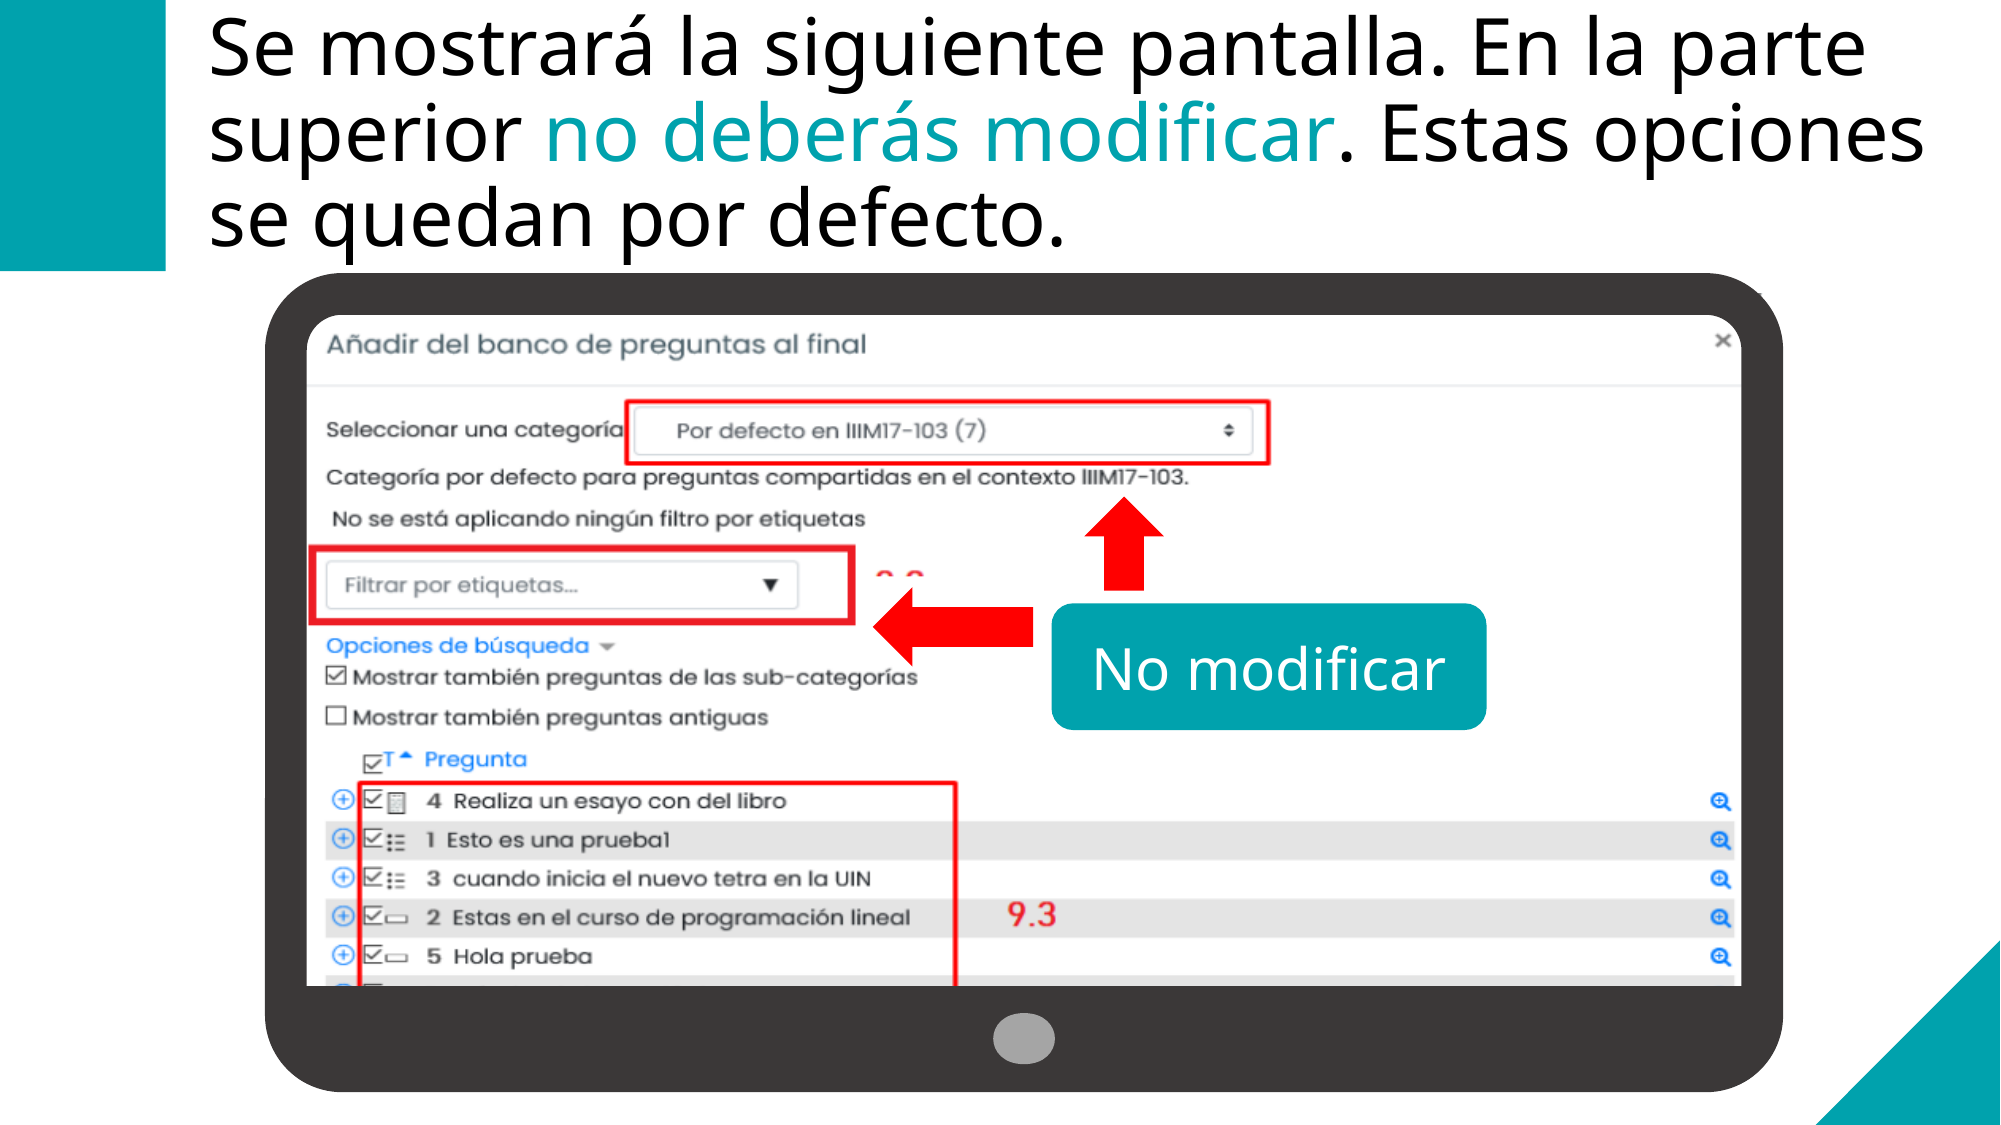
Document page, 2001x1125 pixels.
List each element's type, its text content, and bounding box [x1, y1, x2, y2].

text_box [0, 0, 167, 272]
text_box [1814, 938, 2000, 1125]
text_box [285, 293, 1763, 1092]
title Se mostrará la siguiente pantalla. En la parte superior no deberás modificar. Estas opciones se quedan por defecto. [193, 0, 1975, 272]
